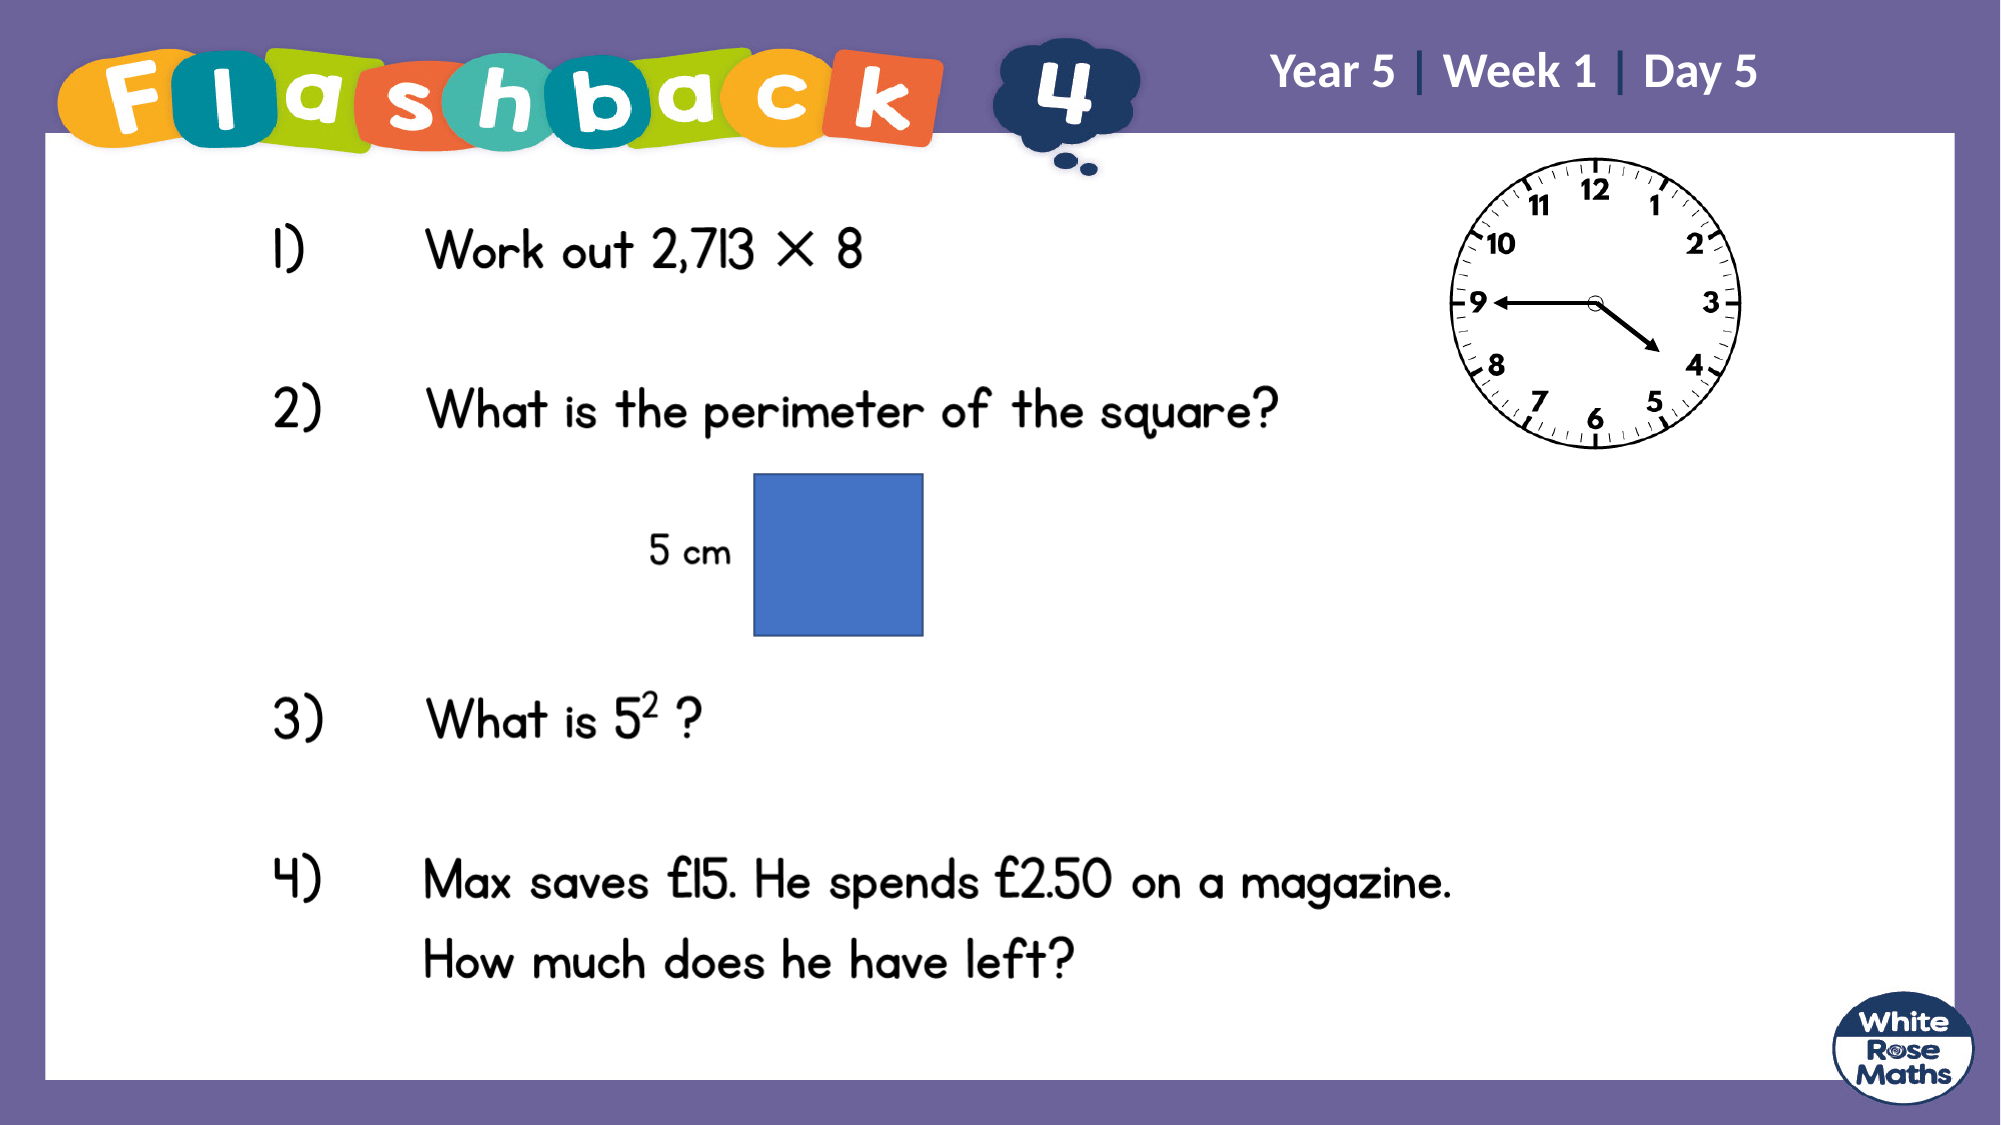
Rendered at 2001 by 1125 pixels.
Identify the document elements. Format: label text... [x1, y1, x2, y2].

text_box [1596, 302, 1660, 353]
picture [0, 0, 2001, 1125]
text_box Year 5 | Week 1 | Day 5 [1178, 36, 1774, 108]
